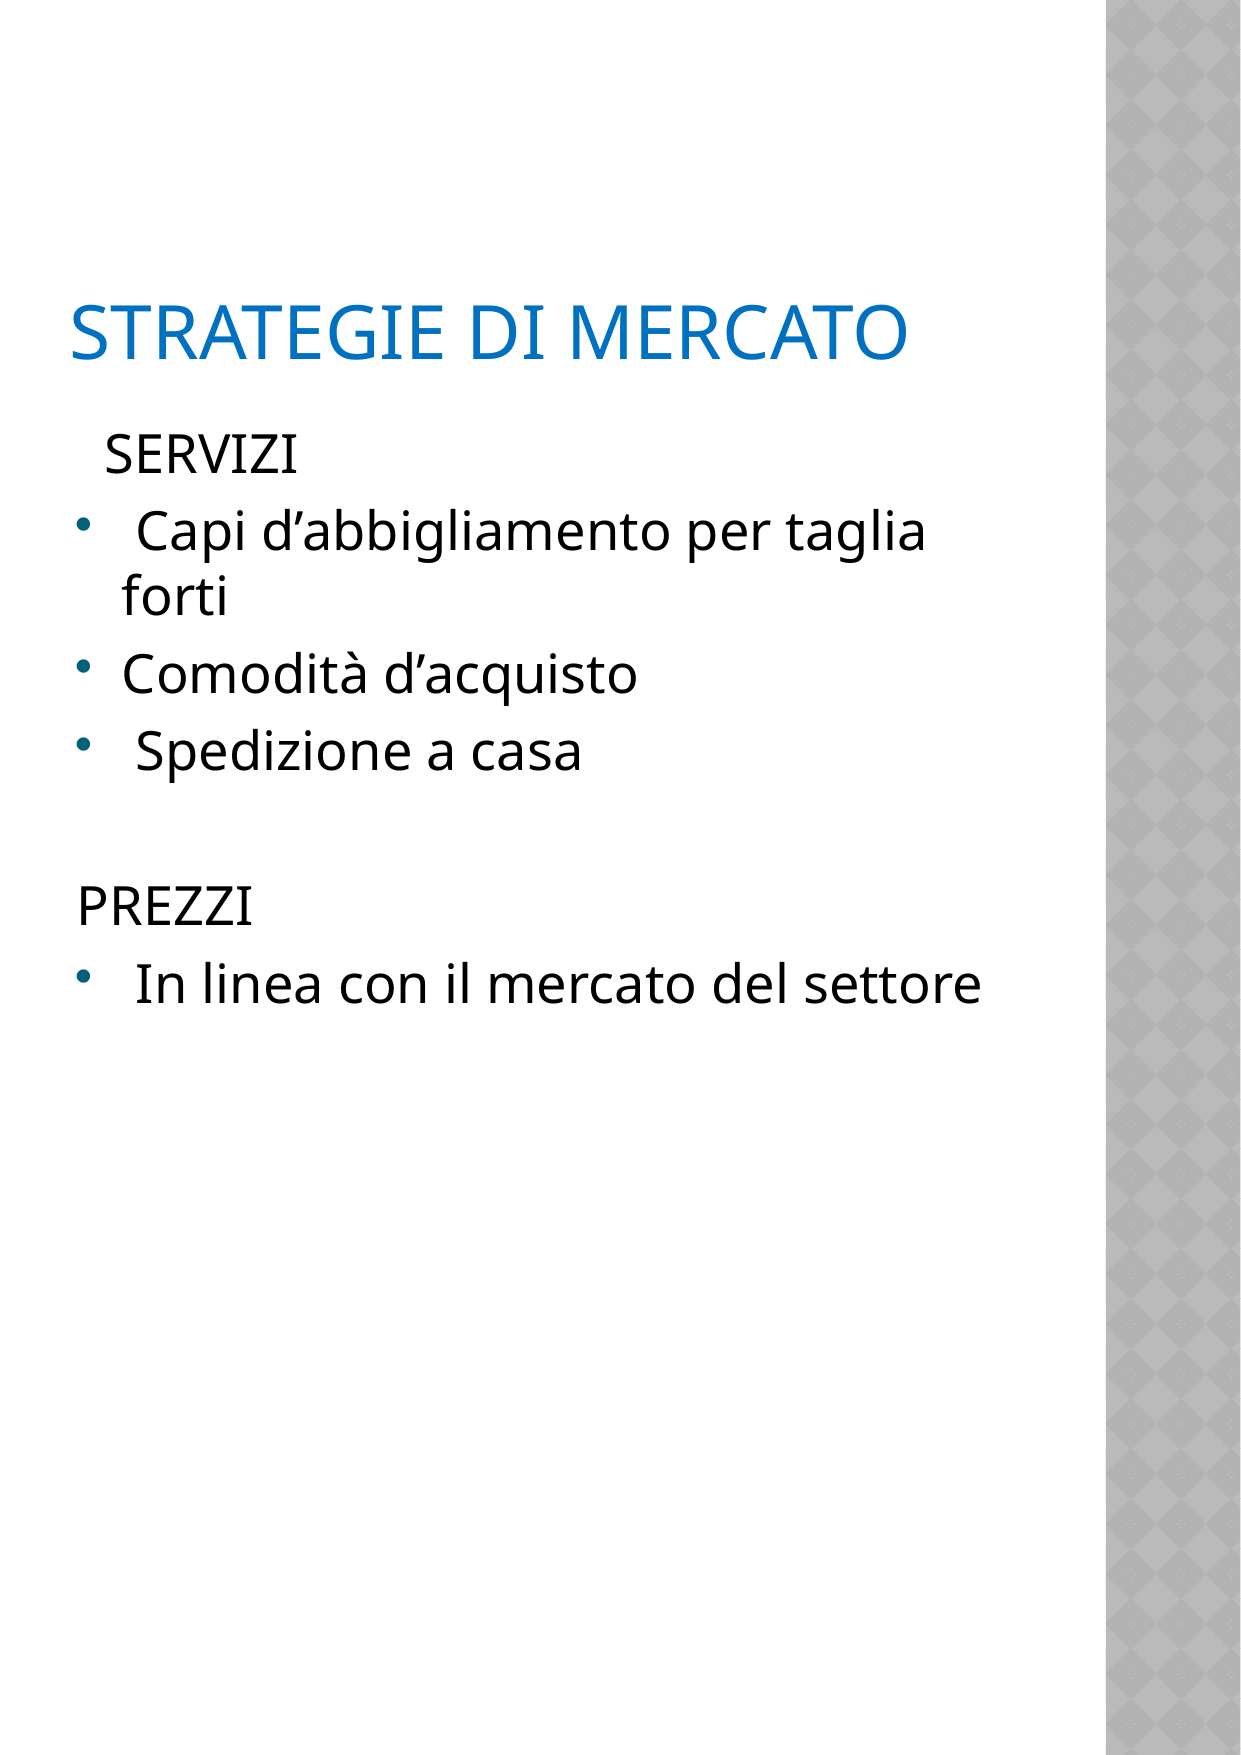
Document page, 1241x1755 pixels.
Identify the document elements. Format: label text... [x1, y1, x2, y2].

title strategie di mercato [62, 81, 1044, 375]
list SERVIZI Capi d’abbigliamento per taglia forti Comodità d’acquisto Spedizione a casa PREZZI In linea con il mercato del settore [62, 411, 1044, 1652]
